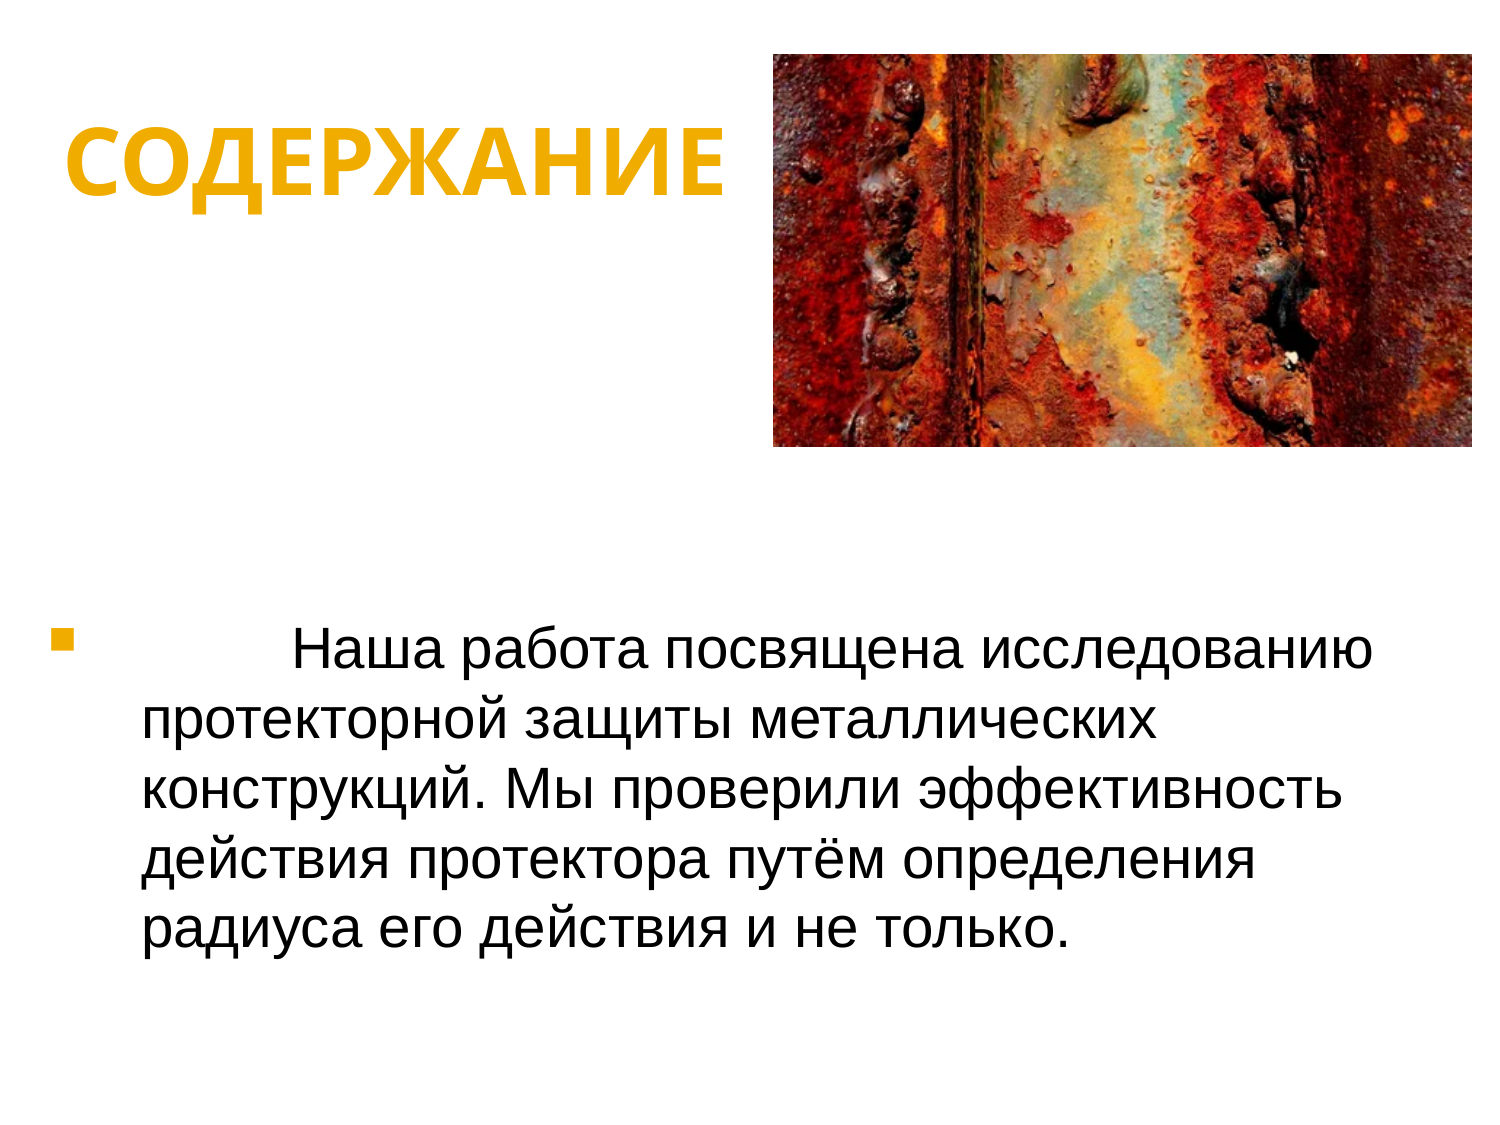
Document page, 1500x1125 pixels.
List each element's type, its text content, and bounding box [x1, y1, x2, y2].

title СОДЕРЖАНИЕ [47, 90, 767, 226]
picture [773, 54, 1472, 447]
subtitle Наша работа посвящена исследованию протекторной защиты металлических конструкций. Мы проверили эффективность действия протектора путём определения радиуса его действия и не только. [47, 609, 1453, 1053]
